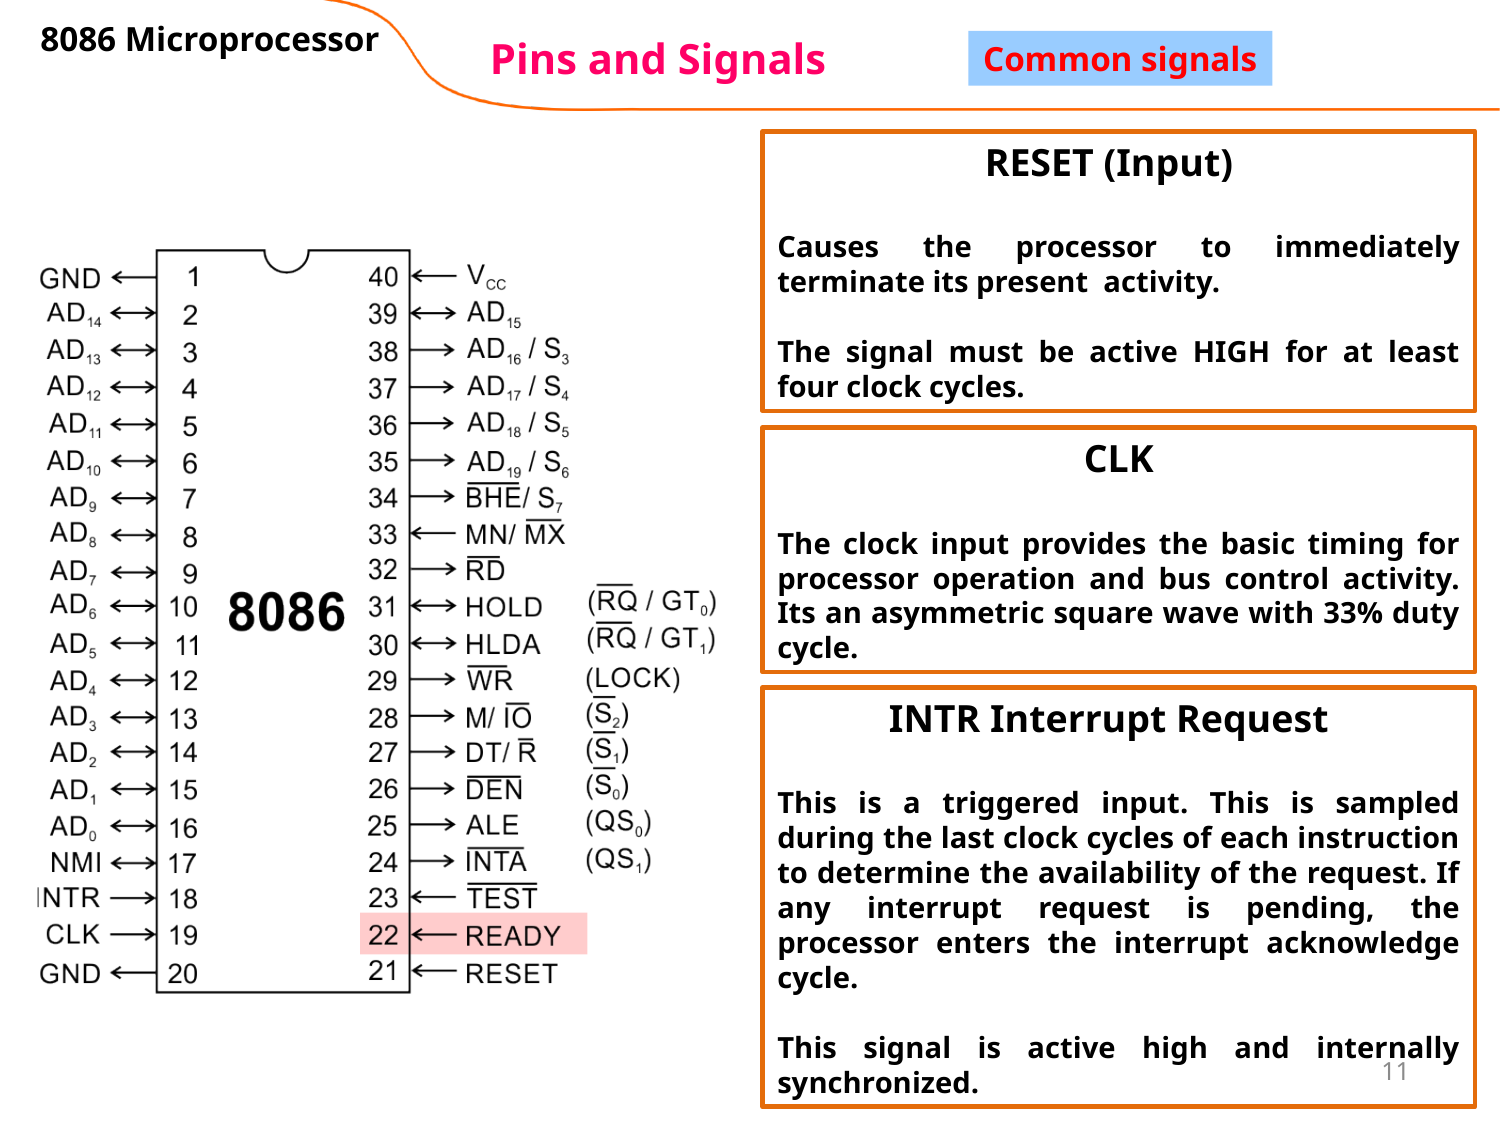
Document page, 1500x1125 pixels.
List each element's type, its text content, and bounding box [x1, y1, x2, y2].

text_box Common signals [968, 30, 1273, 86]
text_box 8086 Microprocessor [10, 10, 411, 66]
text_box RESET (Input) Causes the processor to immediately terminate its present activity. The signal must be active HIGH for at least four clock cycles. [762, 131, 1475, 411]
text_box INTR Interrupt Request This is a triggered input. This is sampled during the last clock cycles of each instruction to determine the availability of the request. If any interrupt request is pending, the processor enters the interrupt acknowledge cycle. This signal is active high and internally synchronized. [762, 687, 1475, 1107]
title Pins and Signals [474, 18, 1463, 99]
text_box CLK The clock input provides the basic timing for processor operation and bus control activity. Its an asymmetric square wave with 33% duty cycle. [762, 427, 1475, 673]
picture [308, 0, 1500, 111]
picture [37, 249, 726, 994]
